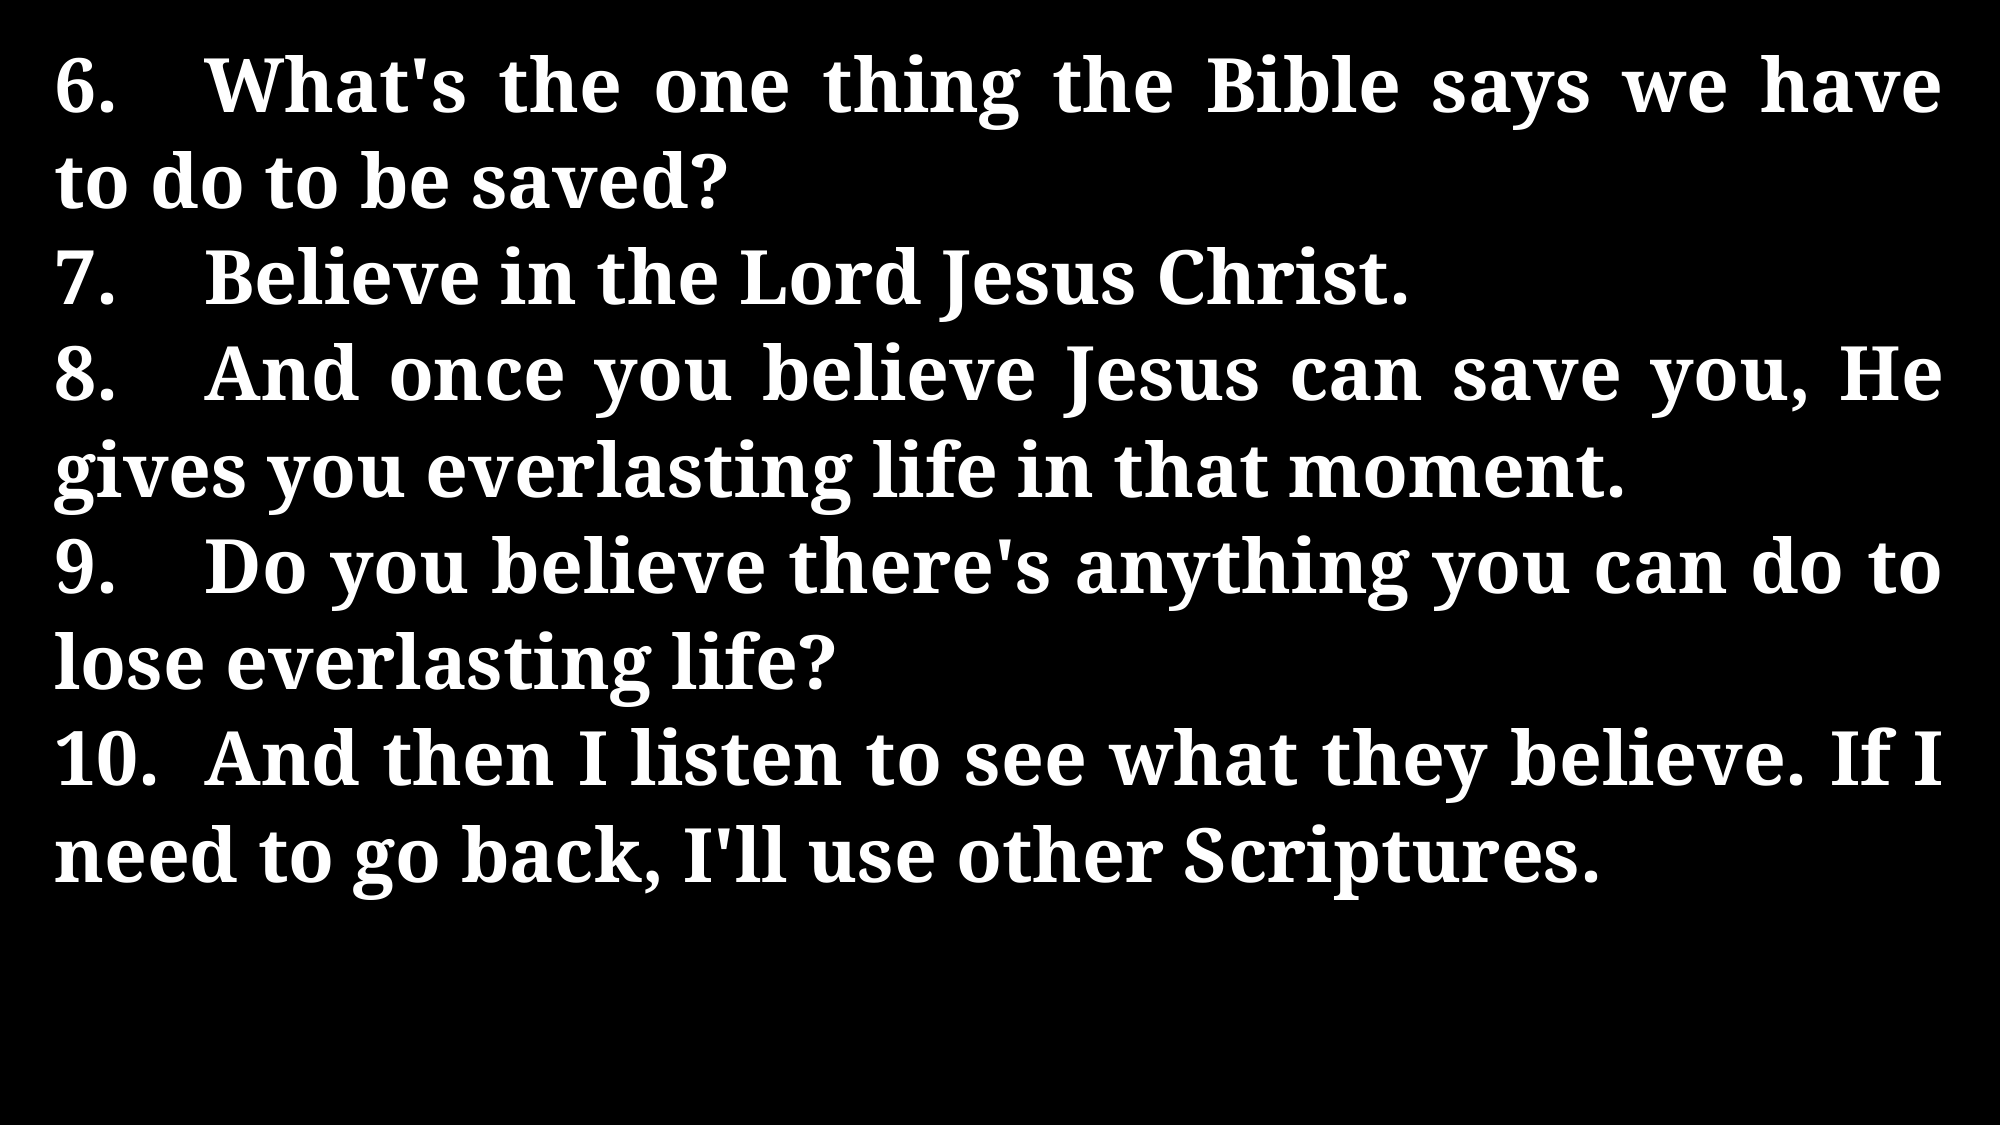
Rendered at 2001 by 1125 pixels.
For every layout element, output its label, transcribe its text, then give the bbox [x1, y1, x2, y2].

text_box 6. What's the one thing the Bible says we have to do to be saved? 7. Believe in the Lord Jesus Christ. 8. And once you believe Jesus can save you, He gives you everlasting life in that moment. 9. Do you believe there's anything you can do to lose everlasting life? 10. And then I listen to see what they believe. If I need to go back, I'll use other Scriptures. [39, 23, 1961, 905]
